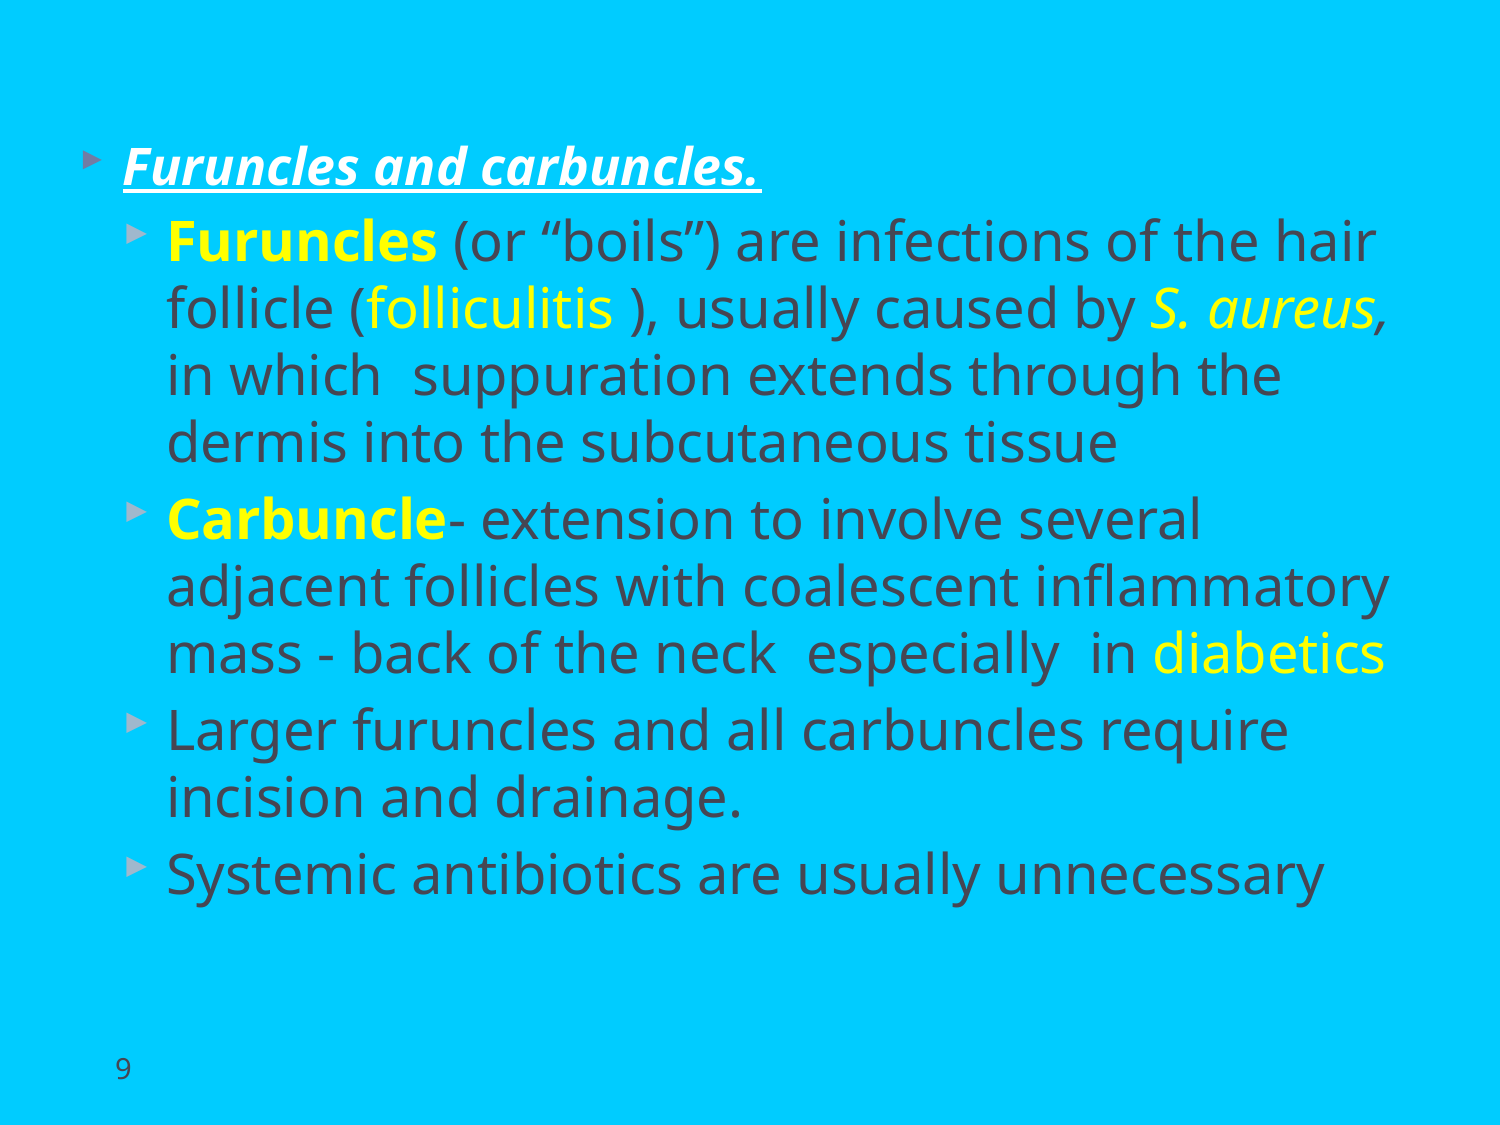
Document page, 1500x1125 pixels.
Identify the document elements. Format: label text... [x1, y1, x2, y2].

list Furuncles and carbuncles. Furuncles (or “boils”) are infections of the hair follicle (folliculitis ), usually caused by S. aureus, in which suppuration extends through the dermis into the subcutaneous tissue Carbuncle- extension to involve several adjacent follicles with coalescent inflammatory mass - back of the neck especially in diabetics Larger furuncles and all carbuncles require incision and drainage. Systemic antibiotics are usually unnecessary [64, 125, 1447, 1024]
slide_number 9 [100, 1042, 426, 1103]
